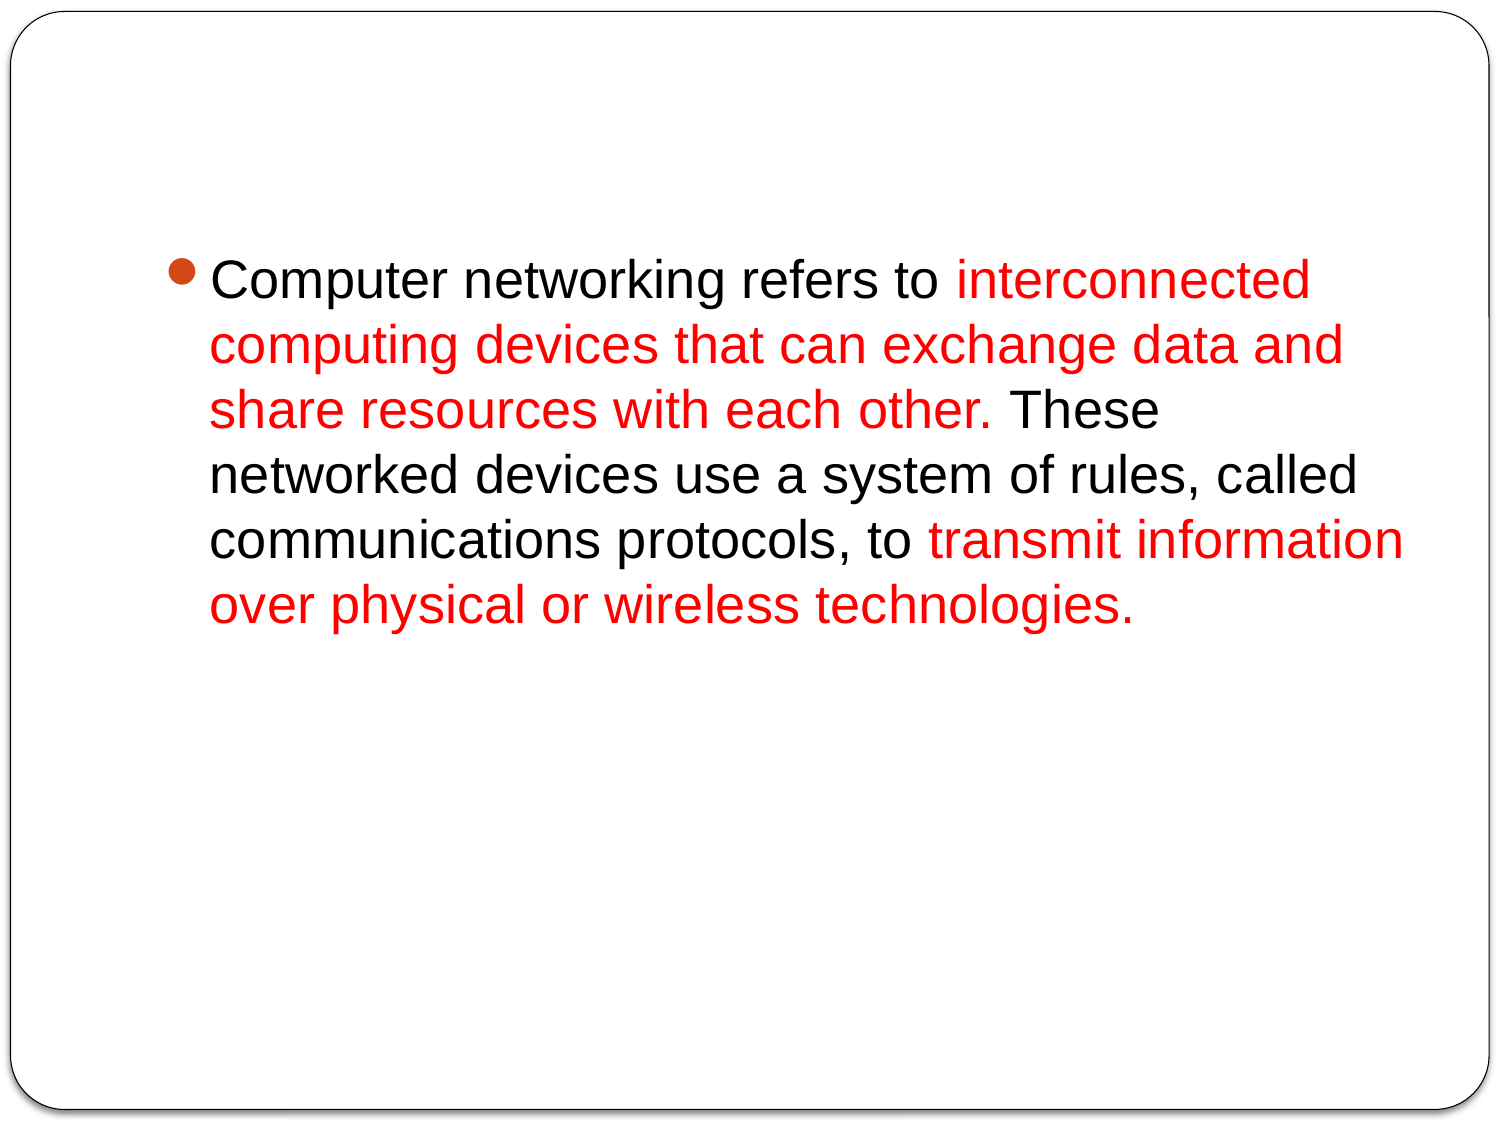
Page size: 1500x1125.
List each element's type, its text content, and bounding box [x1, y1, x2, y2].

list Computer networking refers to interconnected computing devices that can exchange data and share resources with each other. These networked devices use a system of rules, called communications protocols, to transmit information over physical or wireless technologies. [150, 237, 1425, 988]
